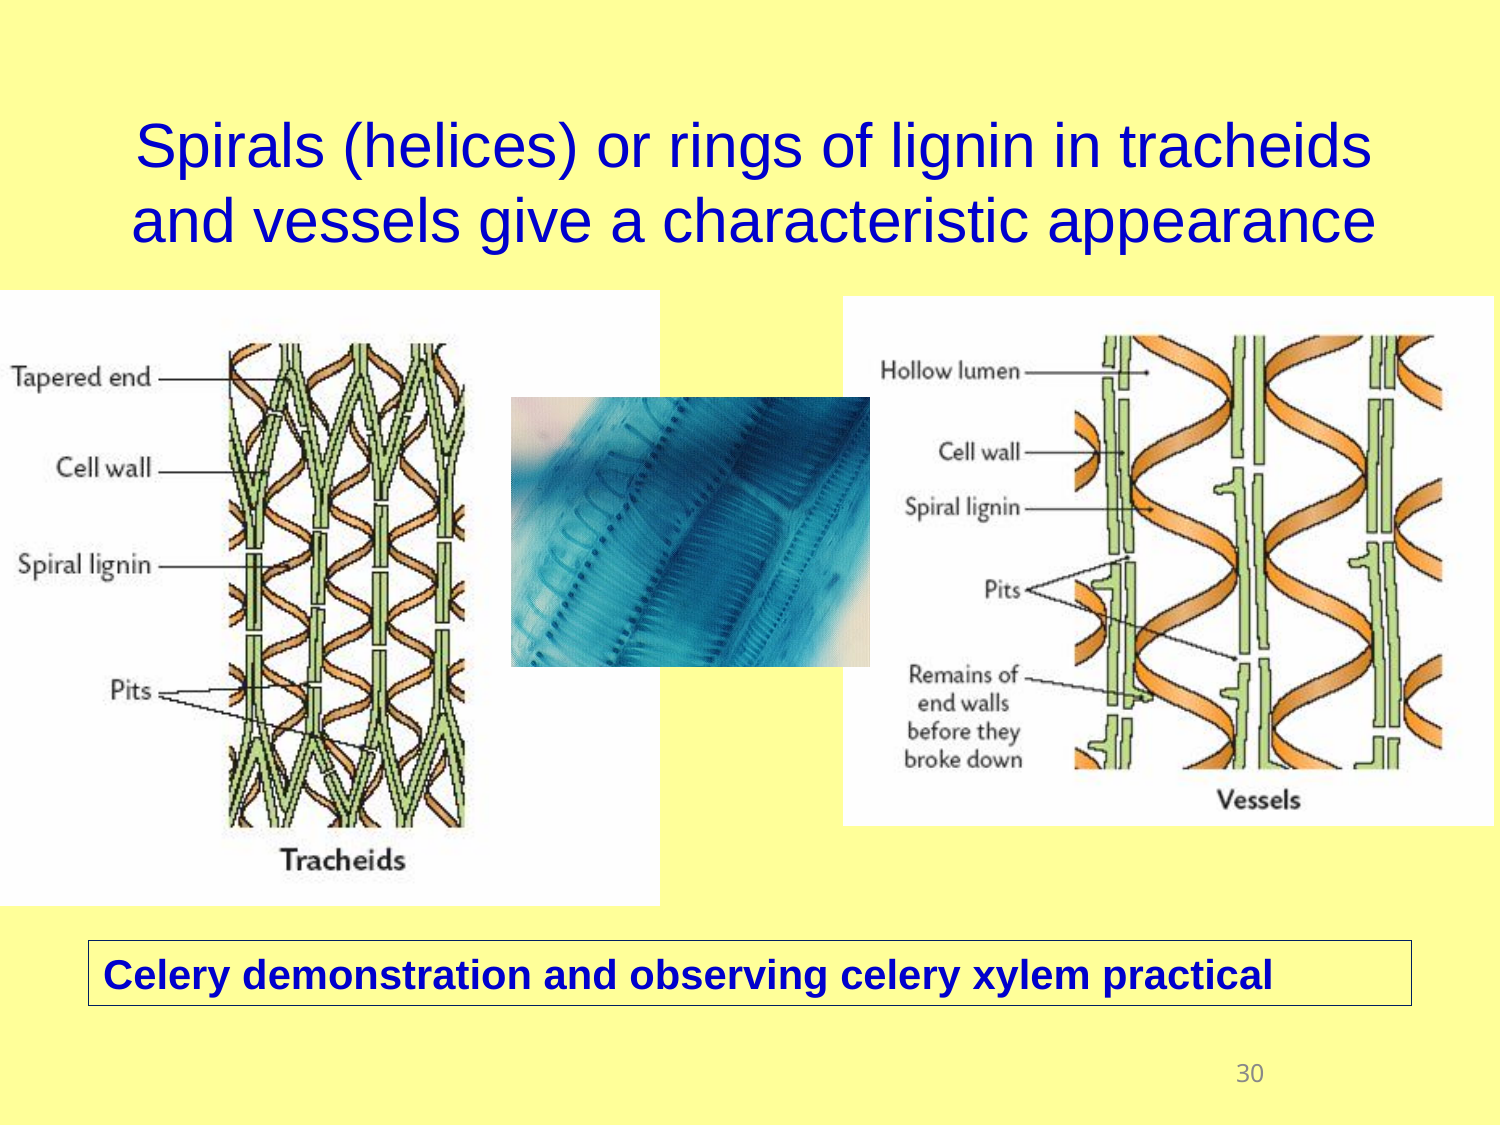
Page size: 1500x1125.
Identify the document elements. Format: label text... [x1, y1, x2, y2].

text_box 30 [1229, 1057, 1272, 1088]
picture [747, 660, 757, 667]
text_box Celery demonstration and observing celery xylem practical [88, 940, 1412, 1006]
picture [0, 290, 1495, 906]
title Spirals (helices) or rings of lignin in tracheids and vessels give a characteristic appearance [75, 0, 1425, 361]
picture [806, 397, 815, 402]
